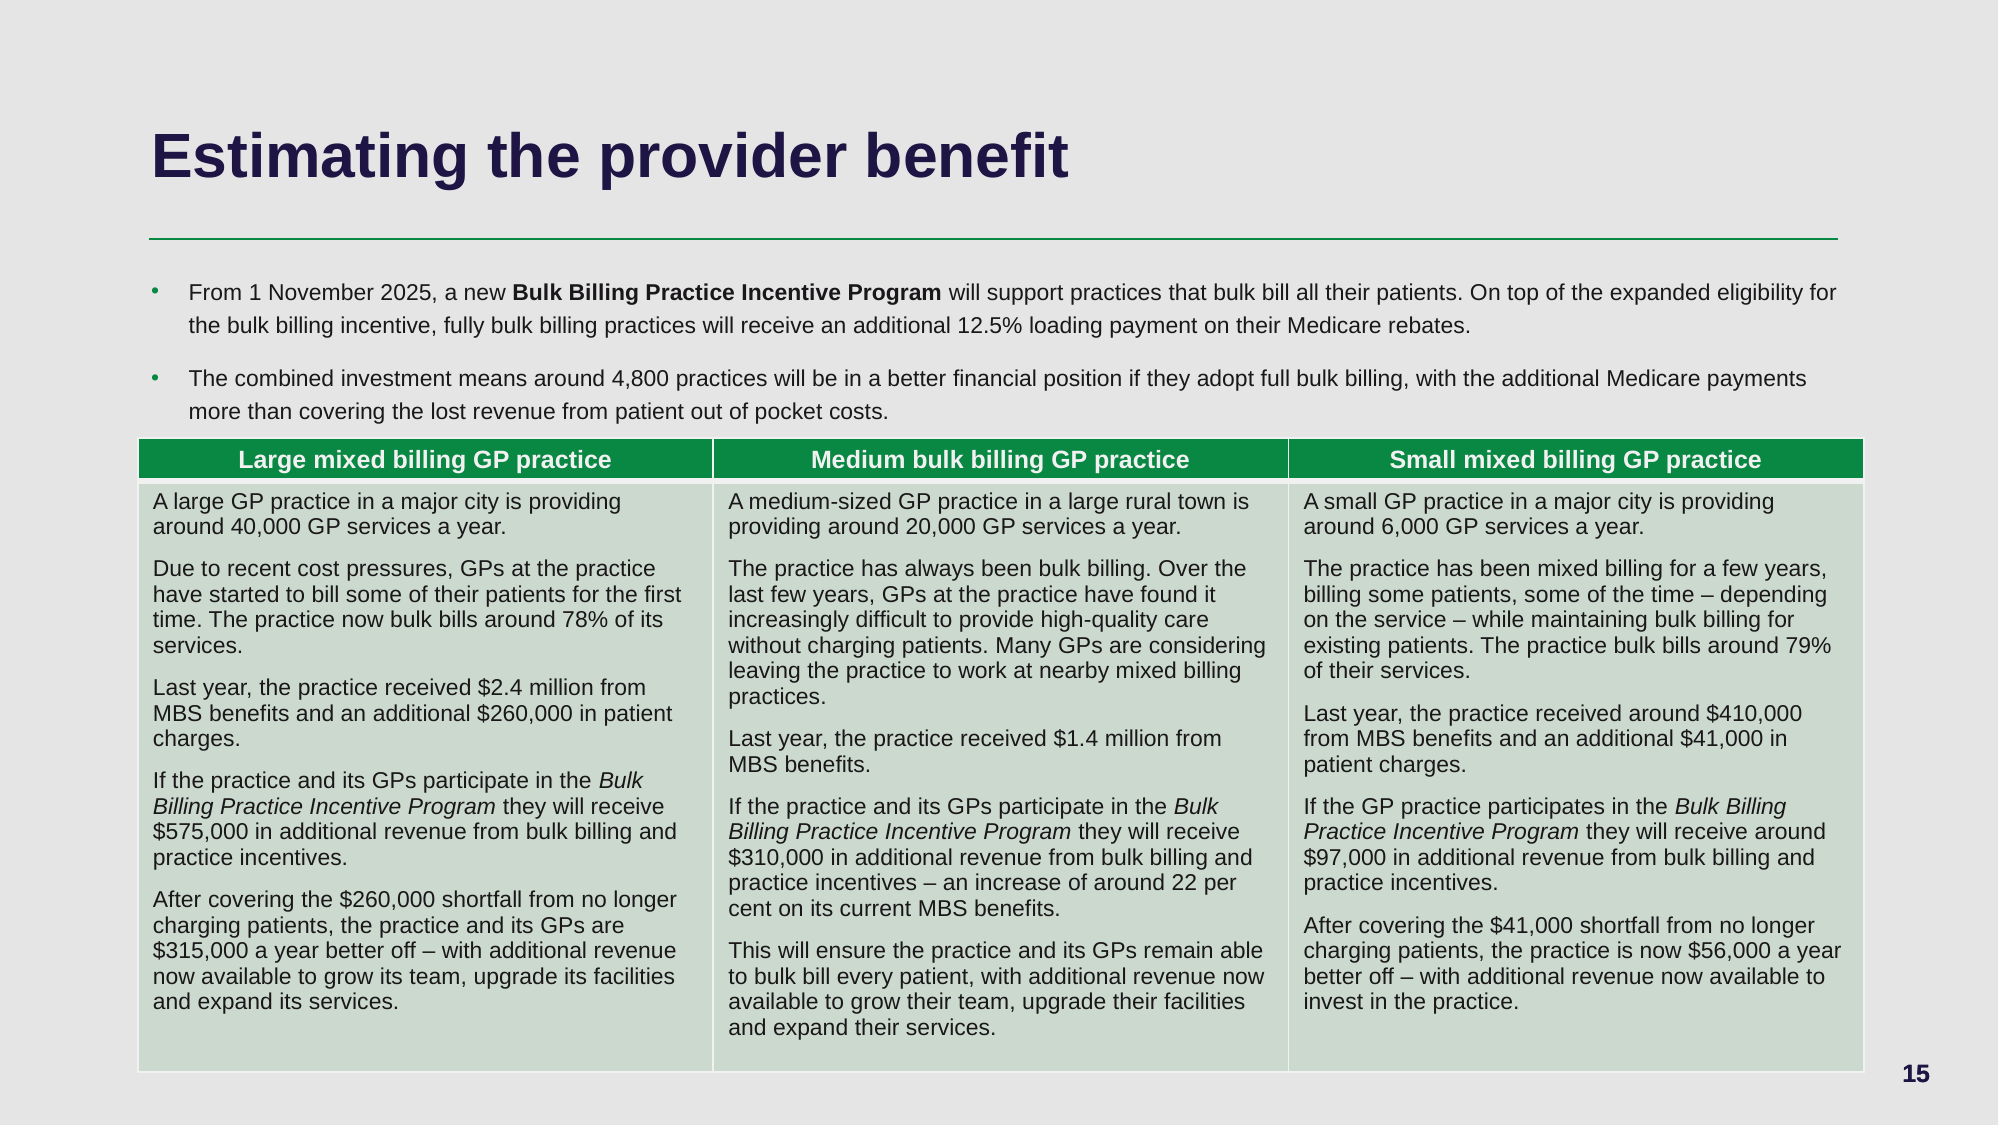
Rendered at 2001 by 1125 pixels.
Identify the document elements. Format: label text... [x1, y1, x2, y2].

table_header Large mixed billing GP practice [139, 439, 712, 478]
table_cell A medium-sized GP practice in a large rural town is providing around 20,000 GP services a year. The practice has always been bulk billing. Over the last few years, GPs at the practice have found it increasingly difficult to provide high-quality care without charging patients. Many GPs are considering leaving the practice to work at nearby mixed billing practices. Last year, the practice received $1.4 million from MBS benefits. If the practice and its GPs participate in the Bulk Billing Practice Incentive Program they will receive $310,000 in additional revenue from bulk billing and practice incentives – an increase of around 22 per cent on its current MBS benefits. This will ensure the practice and its GPs remain able to bulk bill every patient, with additional revenue now available to grow their team, upgrade their facilities and expand their services. [714, 484, 1288, 1071]
title Estimating the provider benefit [136, 111, 1358, 202]
list From 1 November 2025, a new Bulk Billing Practice Incentive Program will support practices that bulk bill all their patients. On top of the expanded eligibility for the bulk billing incentive, fully bulk billing practices will receive an additional 12.5% loading payment on their Medicare rebates. The combined investment means around 4,800 practices will be in a better financial position if they adopt full bulk billing, with the additional Medicare payments more than covering the lost revenue from patient out of pocket costs. Medicare data from all practices who receive the Practice Incentive Payment is used to model the impact of a practice moving to full bulk billing. That includes practice-level data on the number of services performed at a practice, the total MBS benefits, total patients charges and bulk billing rate at each practice. [136, 264, 1862, 355]
table_cell A large GP practice in a major city is providing around 40,000 GP services a year. Due to recent cost pressures, GPs at the practice have started to bill some of their patients for the first time. The practice now bulk bills around 78% of its services. Last year, the practice received $2.4 million from MBS benefits and an additional $260,000 in patient charges. If the practice and its GPs participate in the Bulk Billing Practice Incentive Program they will receive $575,000 in additional revenue from bulk billing and practice incentives. After covering the $260,000 shortfall from no longer charging patients, the practice and its GPs are $315,000 a year better off – with additional revenue now available to grow its team, upgrade its facilities and expand its services. [139, 484, 712, 1071]
table_header Medium bulk billing GP practice [714, 439, 1288, 478]
table_cell A small GP practice in a major city is providing around 6,000 GP services a year. The practice has been mixed billing for a few years, billing some patients, some of the time – depending on the service – while maintaining bulk billing for existing patients. The practice bulk bills around 79% of their services. Last year, the practice received around $410,000 from MBS benefits and an additional $41,000 in patient charges. If the GP practice participates in the Bulk Billing Practice Incentive Program they will receive around $97,000 in additional revenue from bulk billing and practice incentives. After covering the $41,000 shortfall from no longer charging patients, the practice is now $56,000 a year better off – with additional revenue now available to invest in the practice. [1289, 484, 1863, 1071]
table_header Small mixed billing GP practice [1289, 439, 1863, 478]
